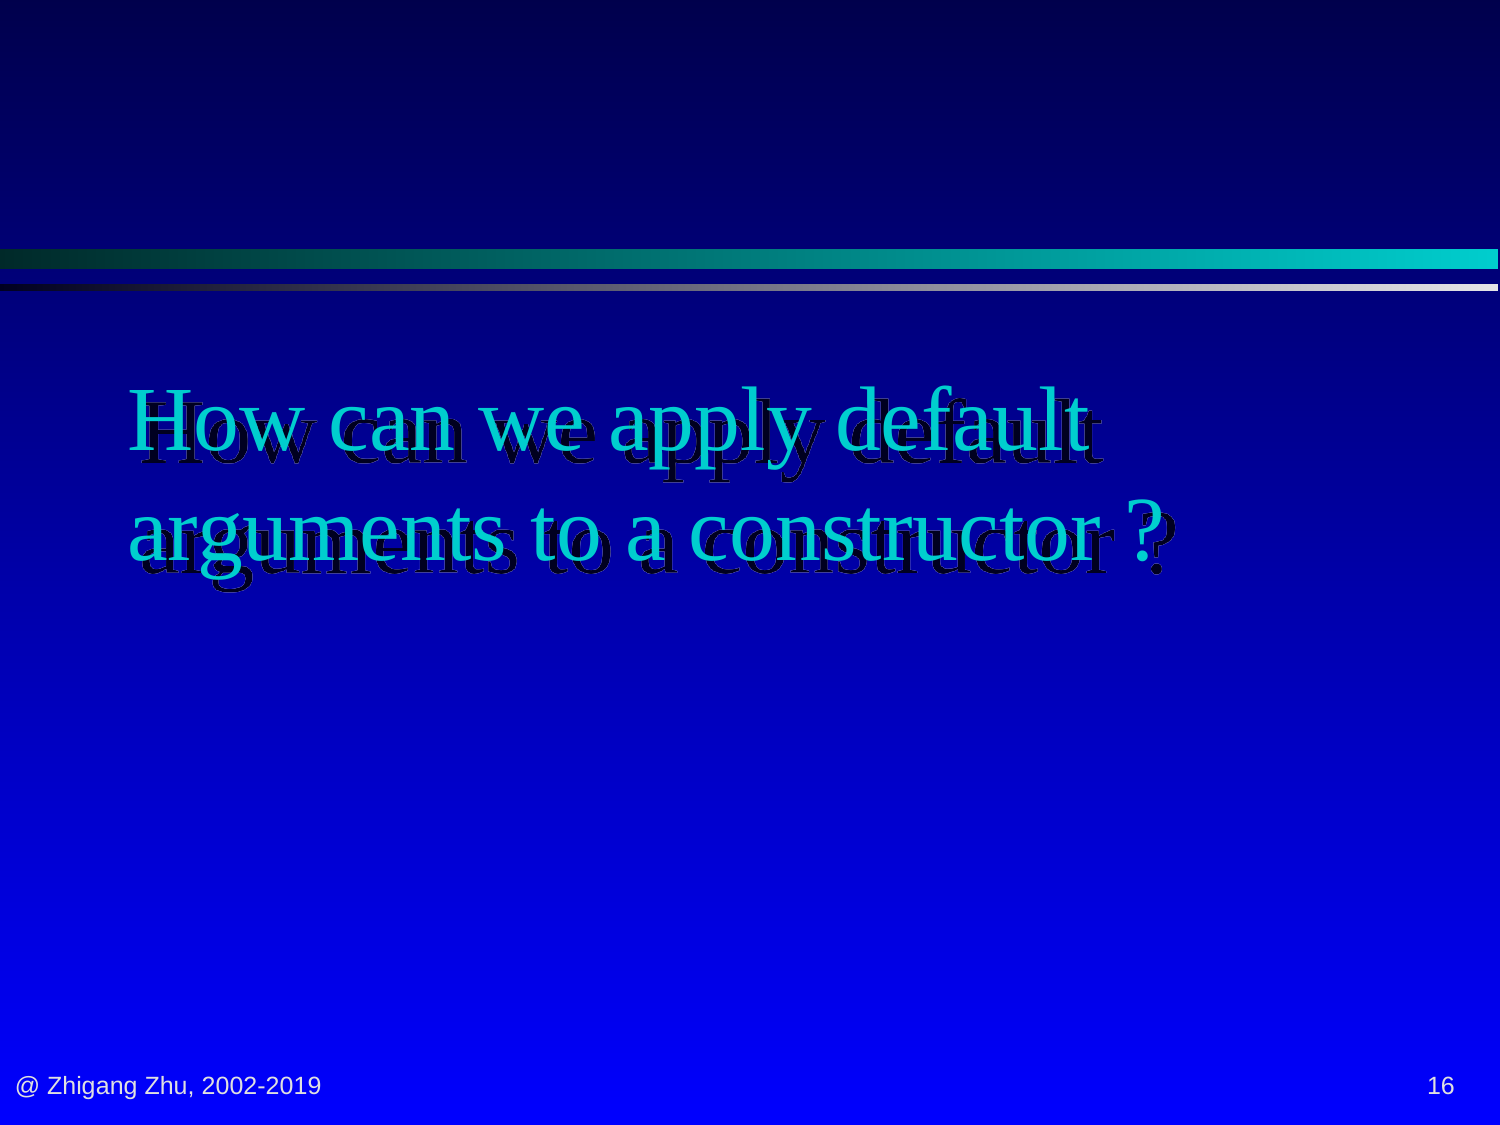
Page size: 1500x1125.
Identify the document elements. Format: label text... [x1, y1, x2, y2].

title How can we apply default arguments to a constructor ? [111, 374, 1388, 563]
